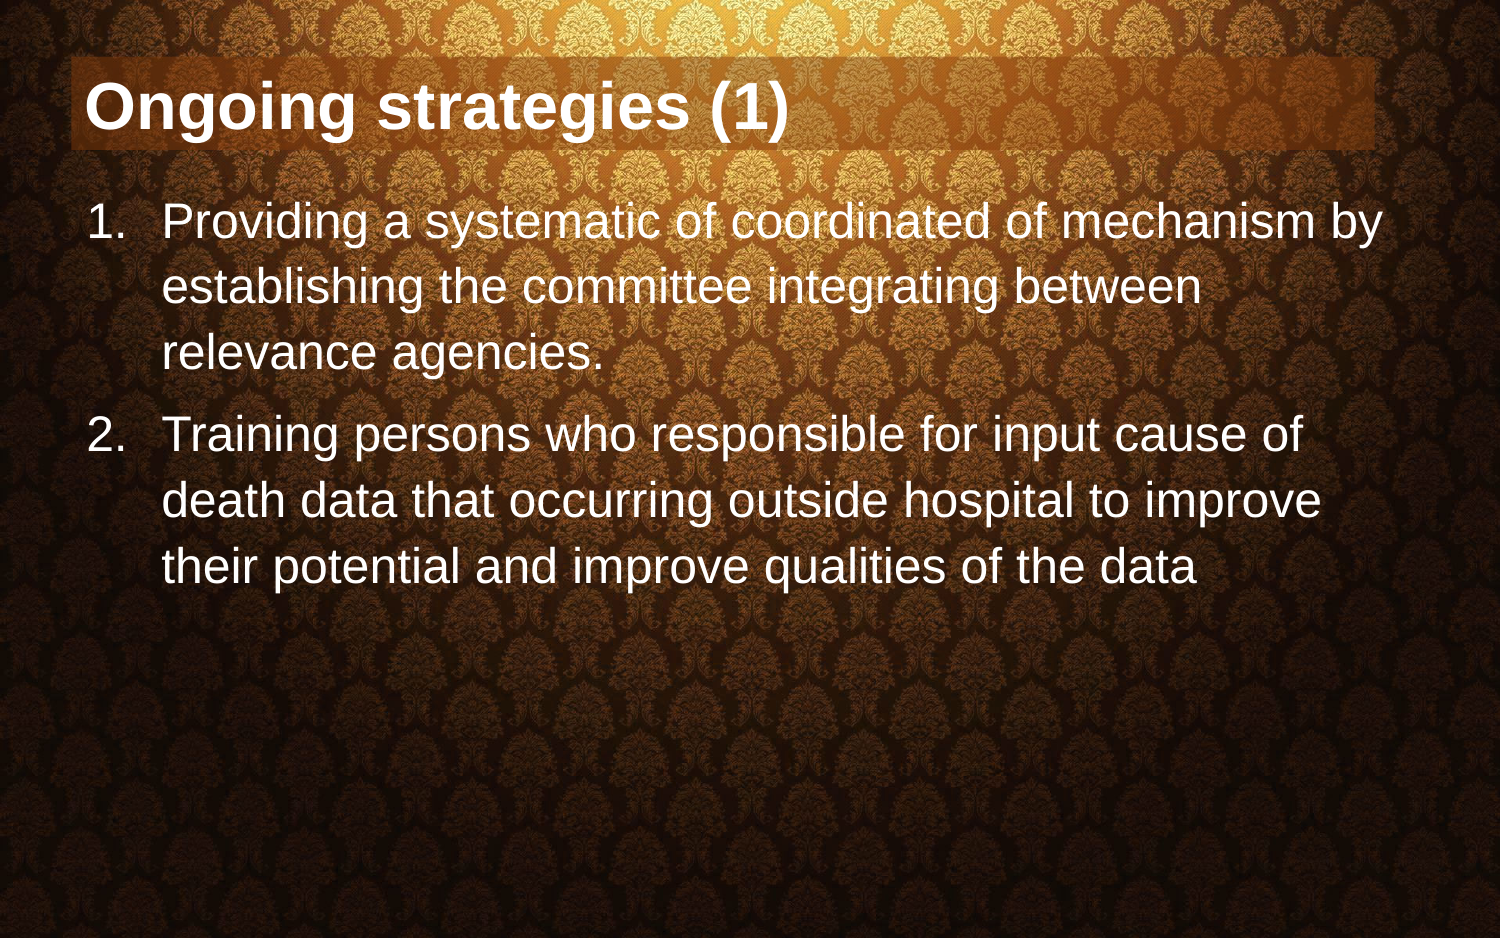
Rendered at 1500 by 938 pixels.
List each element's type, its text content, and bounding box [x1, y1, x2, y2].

list Providing a systematic of coordinated of mechanism by establishing the committee integrating between relevance agencies. Training persons who responsible for input cause of death data that occurring outside hospital to improve their potential and improve qualities of the data [71, 174, 1422, 881]
picture [0, 0, 1500, 938]
text_box Ongoing strategies (1) [71, 56, 1375, 150]
